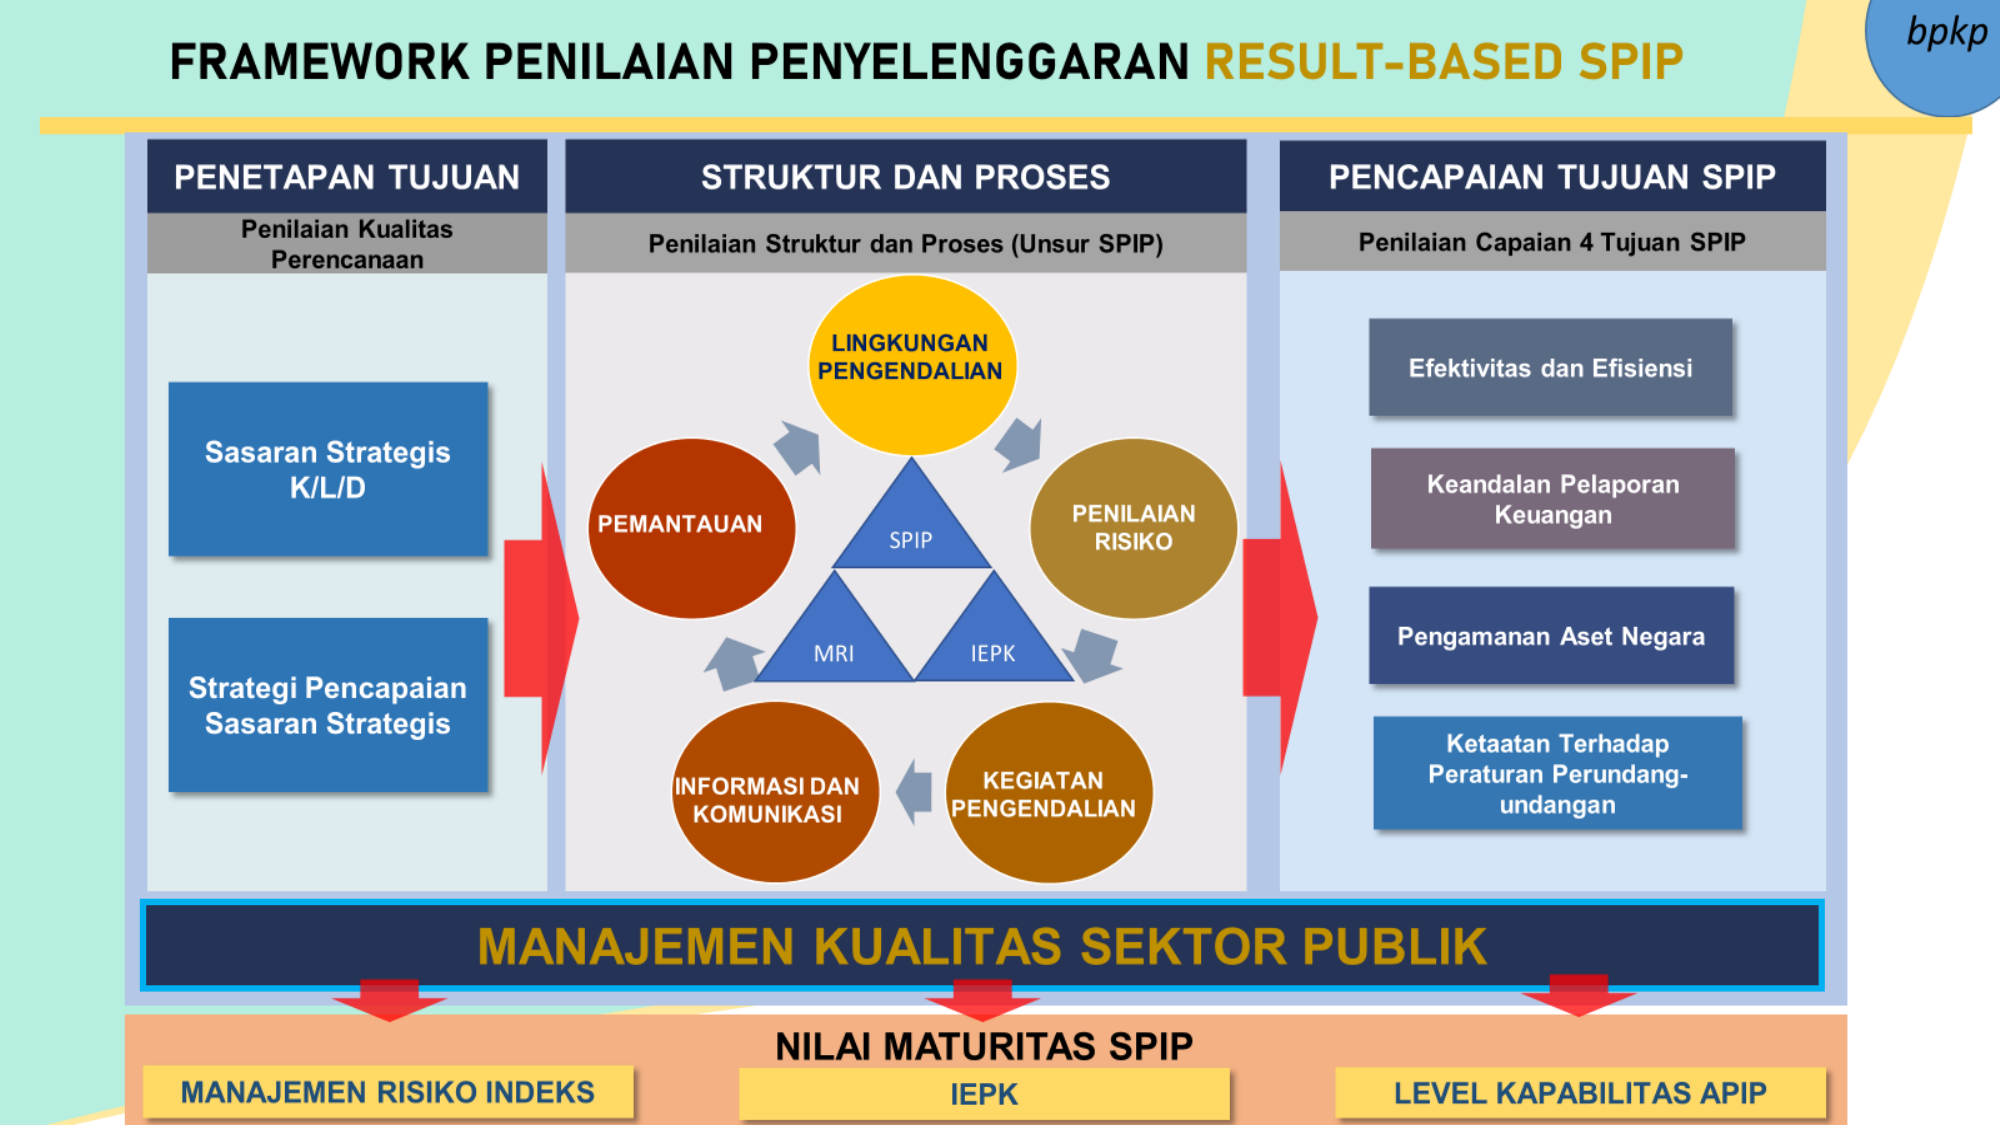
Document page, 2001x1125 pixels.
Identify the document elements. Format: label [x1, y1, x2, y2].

list [0, 0, 2000, 1125]
